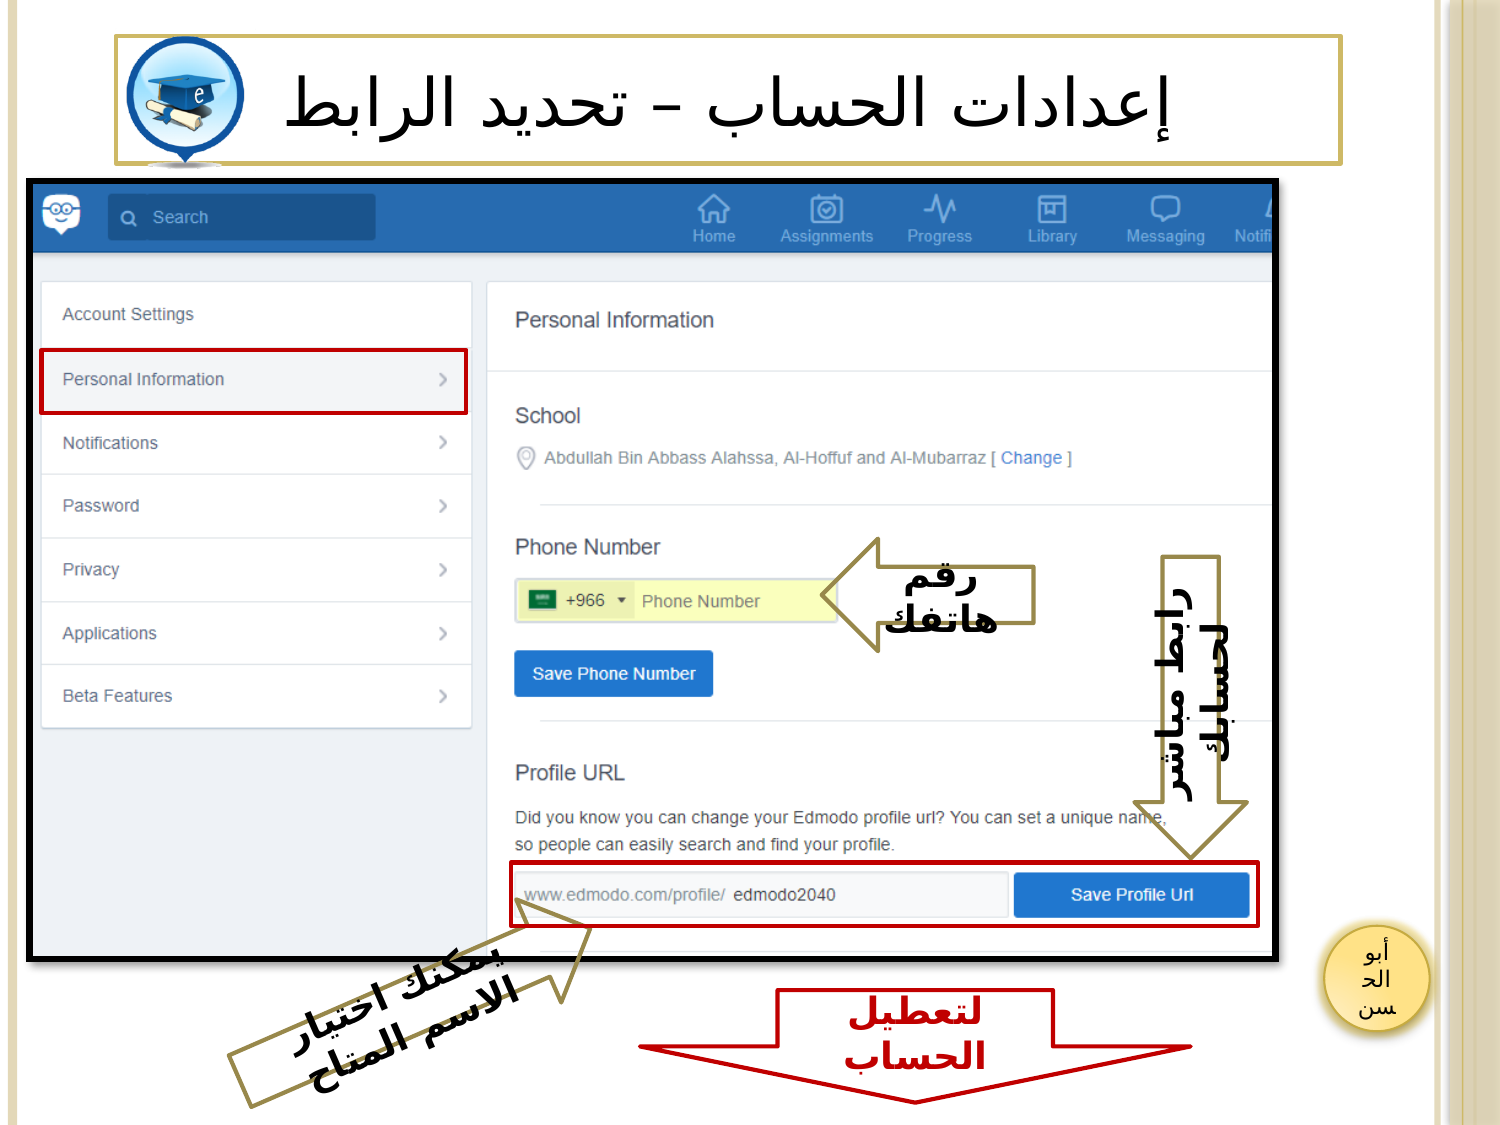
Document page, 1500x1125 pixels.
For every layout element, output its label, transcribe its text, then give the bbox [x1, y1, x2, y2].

text_box أبو الحسن [1324, 925, 1430, 1032]
picture [32, 183, 1273, 957]
title إعدادات الحساب – تحديد الرابط [262, 34, 1343, 166]
picture [115, 28, 257, 172]
text_box لتعطيل الحساب [637, 988, 1193, 1105]
text_box يمكنك اختيار الاسم المتاح [226, 965, 579, 1109]
